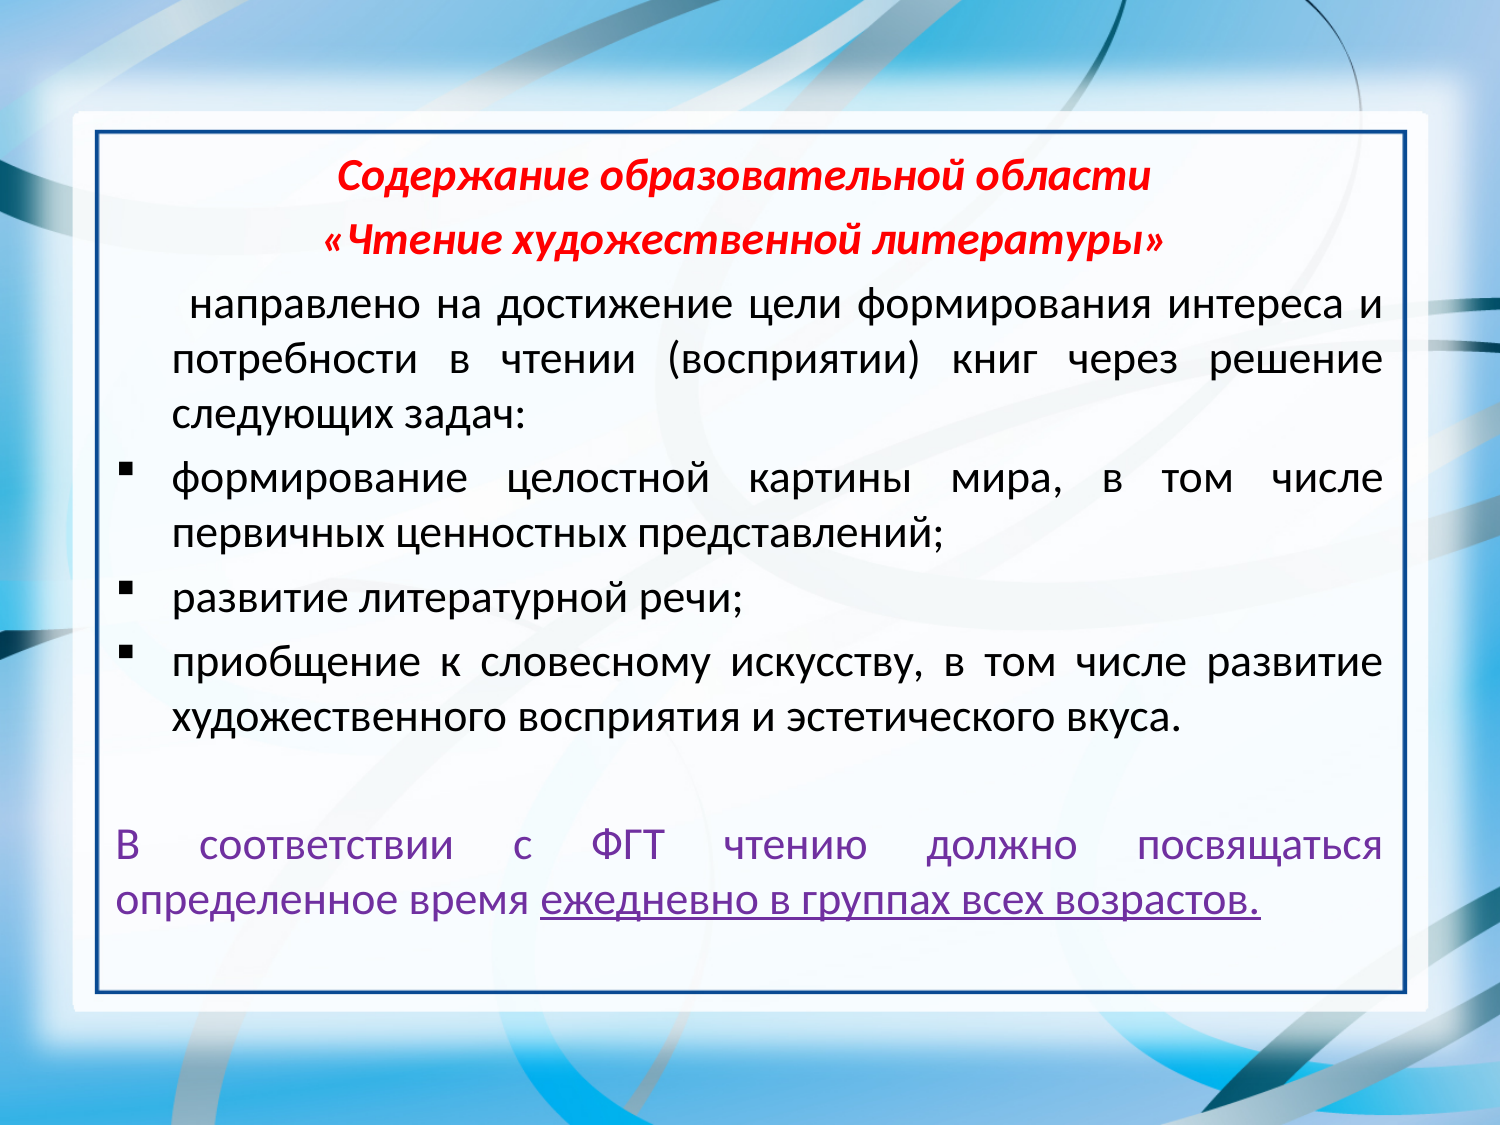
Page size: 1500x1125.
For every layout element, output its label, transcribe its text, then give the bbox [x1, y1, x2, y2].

picture [0, 0, 1500, 1125]
list Содержание образовательной области «Чтение художественной литературы» направлено на достижение цели формирования интереса и потребности в чтении (восприятии) книг через решение следующих задач: формирование целостной картины мира, в том числе первичных ценностных представлений; развитие литературной речи; приобщение к словесному искусству, в том числе развитие художественного восприятия и эстетического вкуса. В соответствии с ФГТ чтению должно посвящаться определенное время ежедневно в группах всех возрастов. [100, 137, 1400, 1005]
